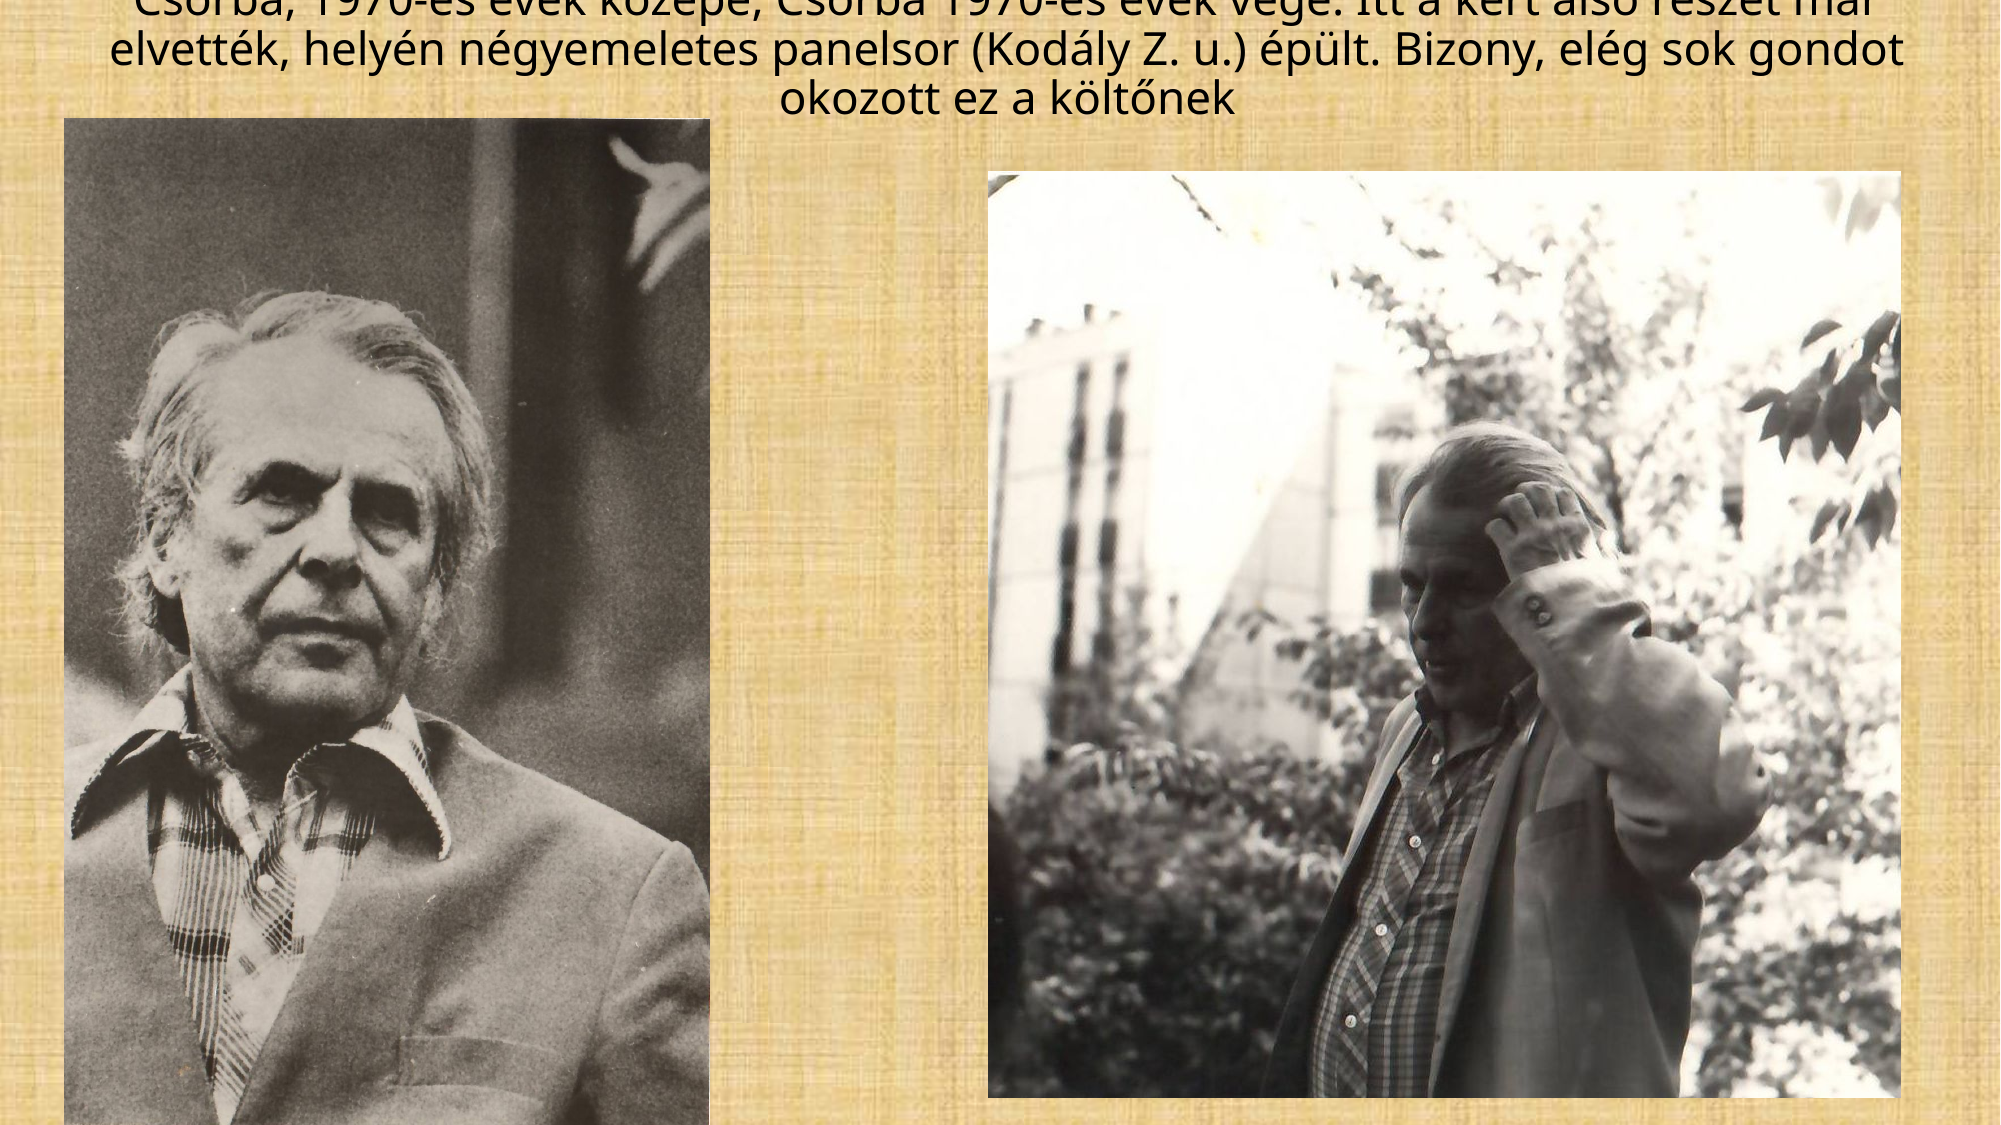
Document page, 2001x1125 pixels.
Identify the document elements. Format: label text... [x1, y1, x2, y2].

picture [0, 0, 2001, 1125]
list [63, 118, 710, 1125]
title Csorba, 1970-es évek közepe, Csorba 1970-es évek vége. Itt a kert alsó részét már elvették, helyén négyemeletes panelsor (Kodály Z. u.) épült. Bizony, elég sok gondot okozott ez a költőnek [40, 0, 1975, 101]
